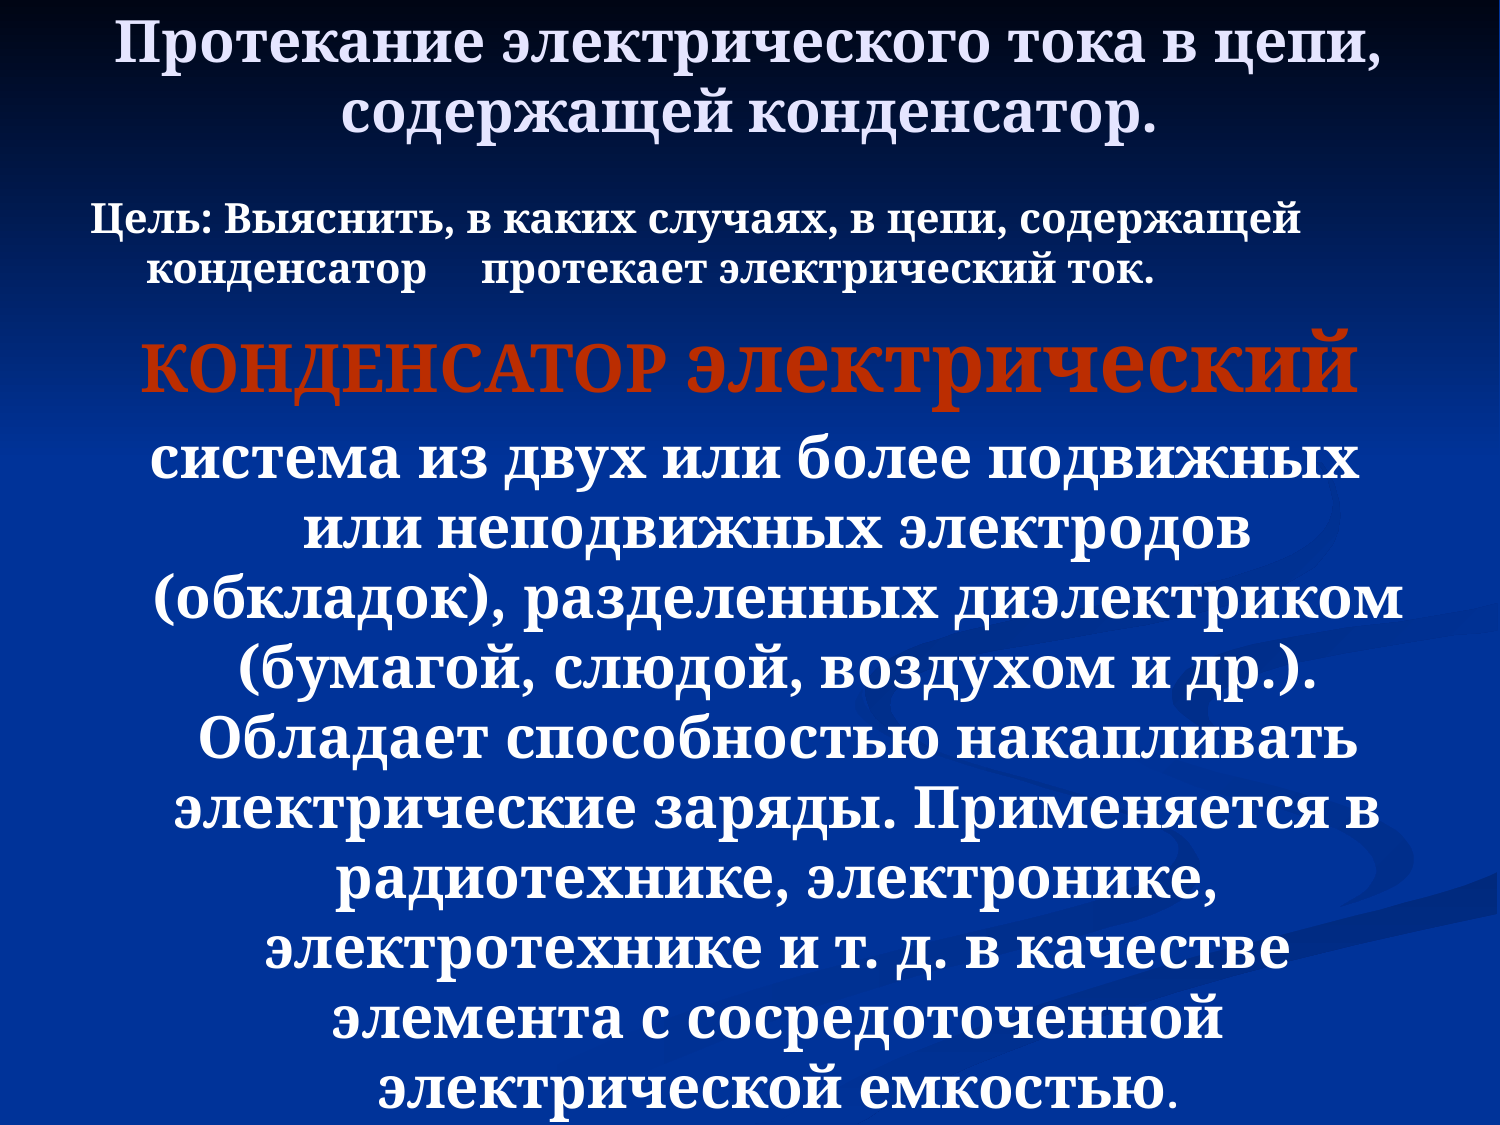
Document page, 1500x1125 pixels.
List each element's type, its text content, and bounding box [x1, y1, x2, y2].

list Цель: Выяснить, в каких случаях, в цепи, содержащей конденсатор протекает электрический ток. КОНДЕНСАТОР электрический система из двух или более подвижных или неподвижных электродов (обкладок), разделенных диэлектриком (бумагой, слюдой, воздухом и др.). Обладает способностью накапливать электрические заряды. Применяется в радиотехнике, электронике, электротехнике и т. д. в качестве элемента с сосредоточенной электрической емкостью. [74, 184, 1426, 1006]
title Протекание электрического тока в цепи, содержащей конденсатор. [74, 44, 1426, 173]
